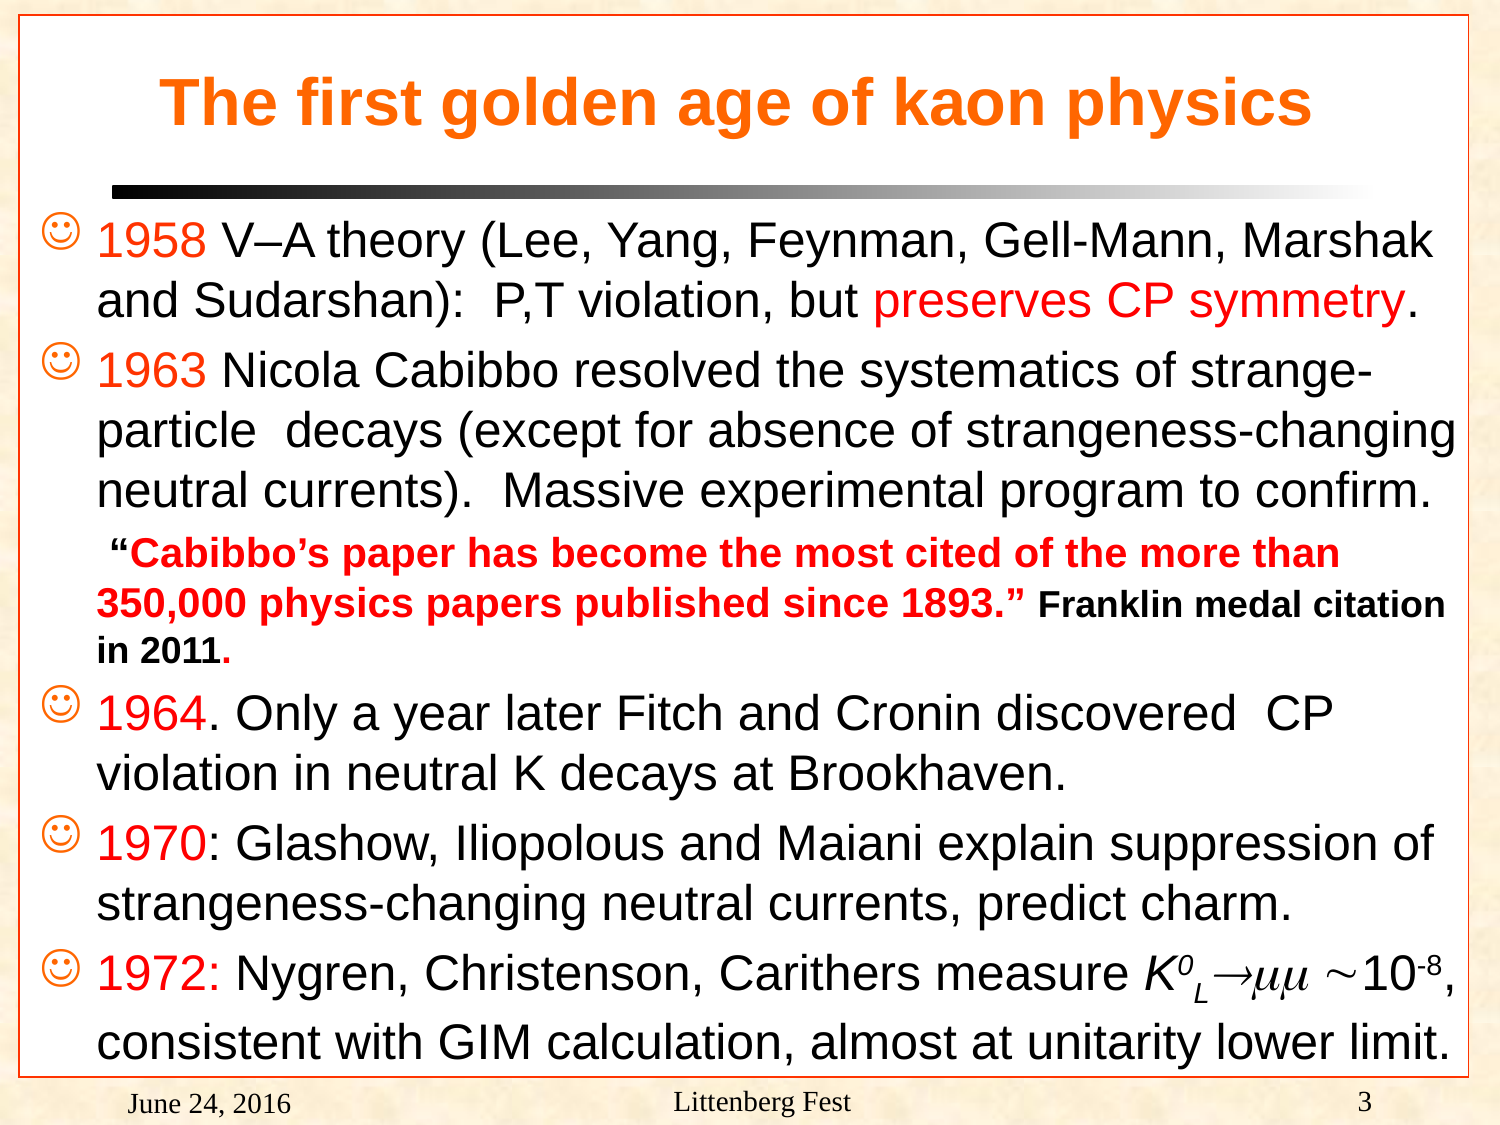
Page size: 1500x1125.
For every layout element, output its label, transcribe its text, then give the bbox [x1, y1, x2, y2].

slide_number 3 [1074, 1088, 1388, 1113]
picture [0, 0, 1500, 1125]
list 1958 V–A theory (Lee, Yang, Feynman, Gell-Mann, Marshak and Sudarshan): P,T violation, but preserves CP symmetry. 1963 Nicola Cabibbo resolved the systematics of strange-particle decays (except for absence of strangeness-changing neutral currents). Massive experimental program to confirm. “Cabibbo’s paper has become the most cited of the more than 350,000 physics papers published since 1893.” Franklin medal citation in 2011. 1964. Only a year later Fitch and Cronin discovered CP violation in neutral K decays at Brookhaven. 1970: Glashow, Iliopolous and Maiani explain suppression of strangeness-changing neutral currents, predict charm. 1972: Nygren, Christenson, Carithers measure K0L 10-8, consistent with GIM calculation, almost at unitarity lower limit. [24, 199, 1488, 1088]
footer Littenberg Fest [525, 1088, 1000, 1113]
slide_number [112, 1088, 425, 1115]
title The first golden age of kaon physics [0, 12, 1488, 201]
